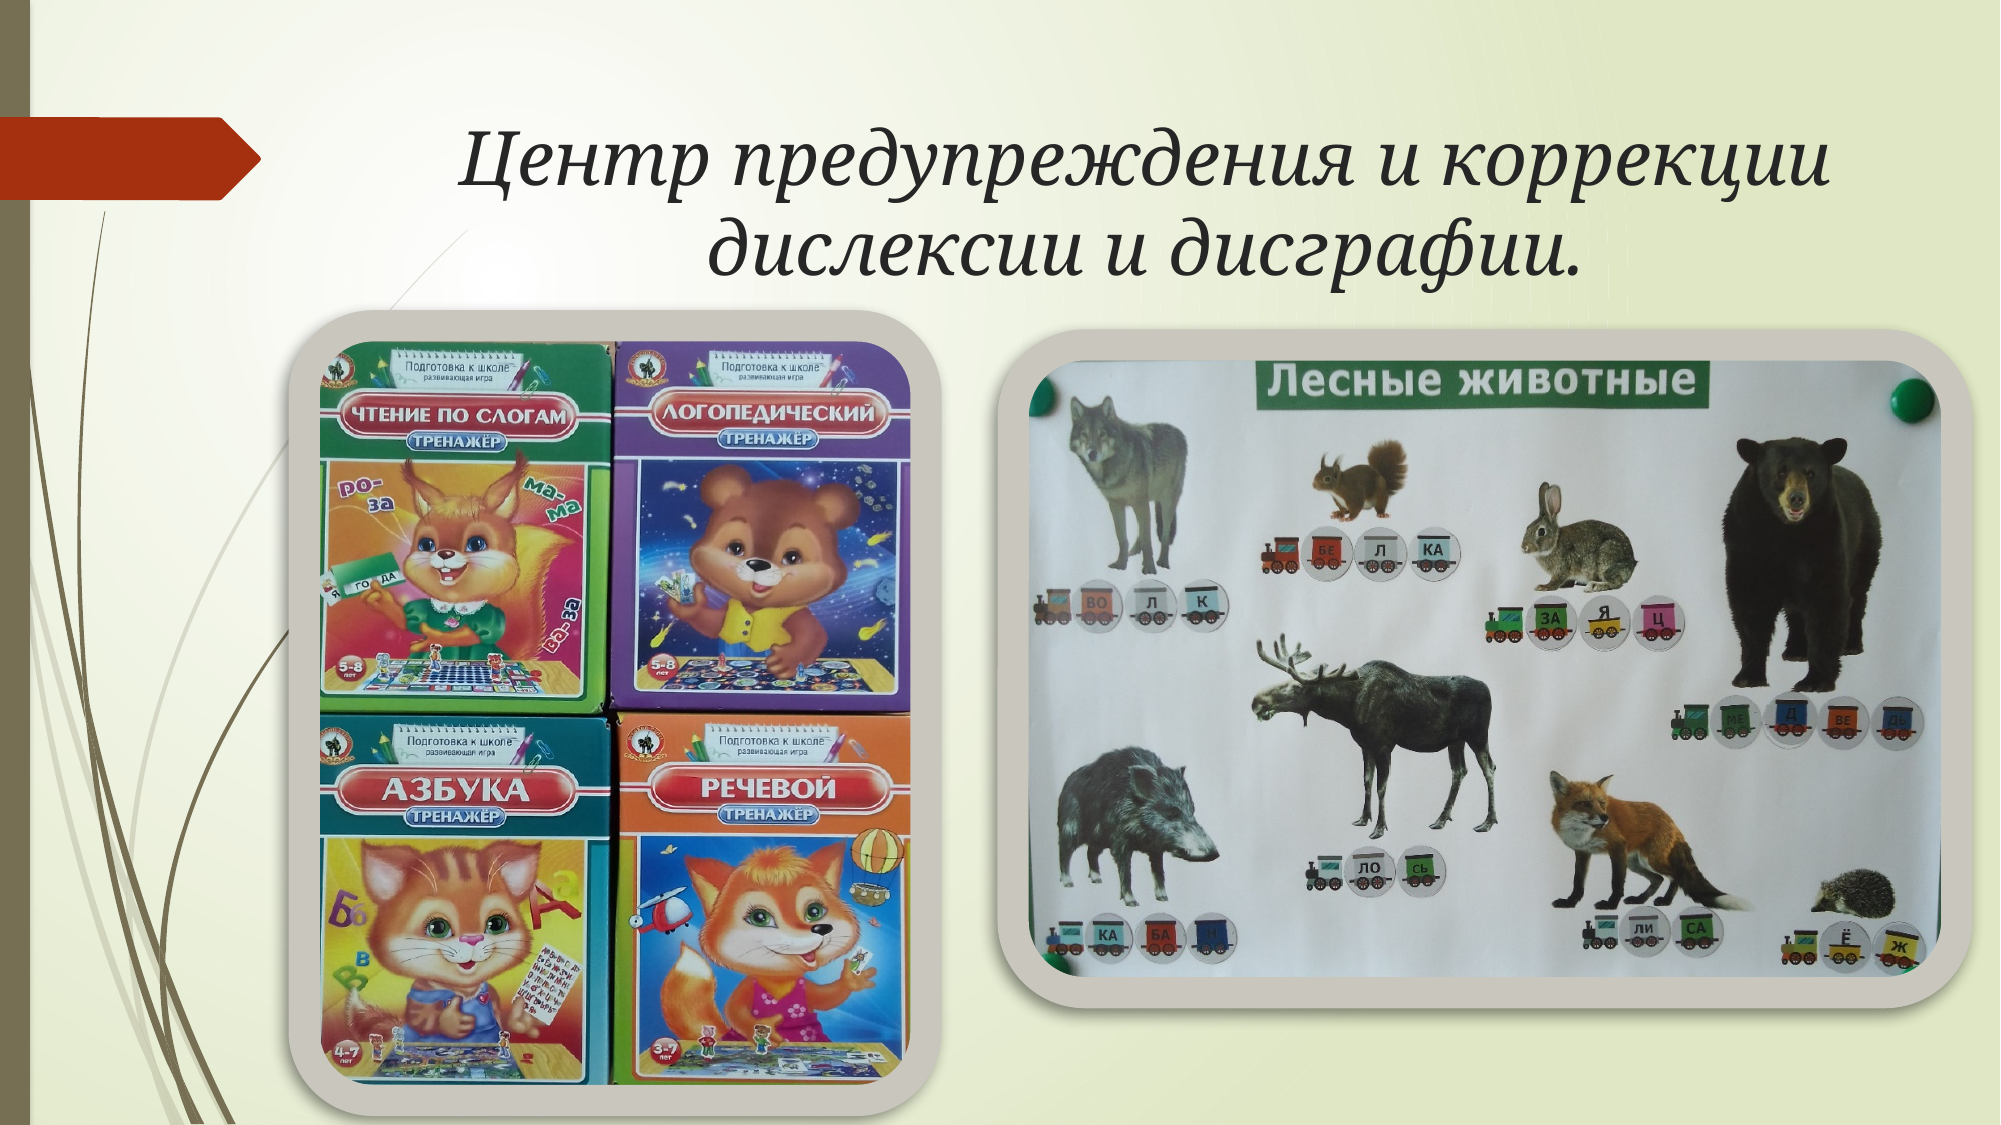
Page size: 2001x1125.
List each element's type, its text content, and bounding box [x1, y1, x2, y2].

picture [227, 342, 1003, 1084]
title Центр предупреждения и коррекции дислексии и дисграфии. [425, 102, 1888, 313]
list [1012, 344, 1957, 993]
